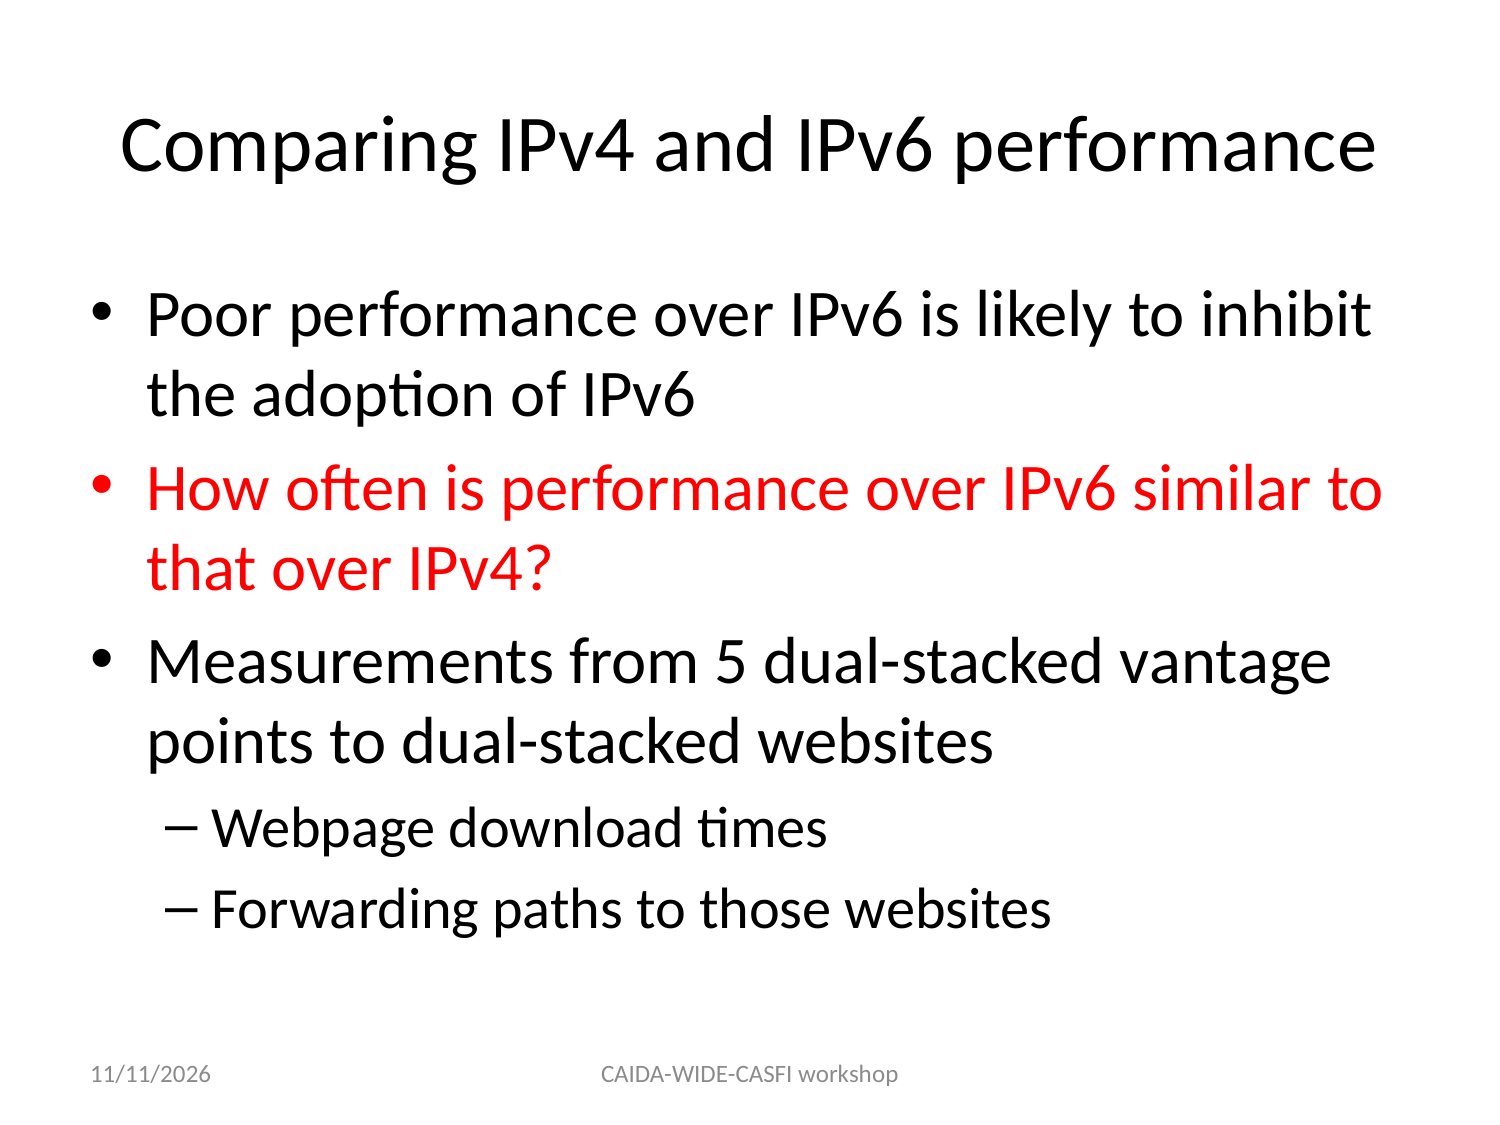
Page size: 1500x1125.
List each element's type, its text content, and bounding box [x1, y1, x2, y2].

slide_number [75, 1042, 425, 1103]
title Comparing IPv4 and IPv6 performance [75, 45, 1425, 233]
list Poor performance over IPv6 is likely to inhibit the adoption of IPv6 How often is performance over IPv6 similar to that over IPv4? Measurements from 5 dual-stacked vantage points to dual-stacked websites Webpage download times Forwarding paths to those websites [75, 262, 1425, 1005]
footer CAIDA-WIDE-CASFI workshop [512, 1042, 988, 1103]
